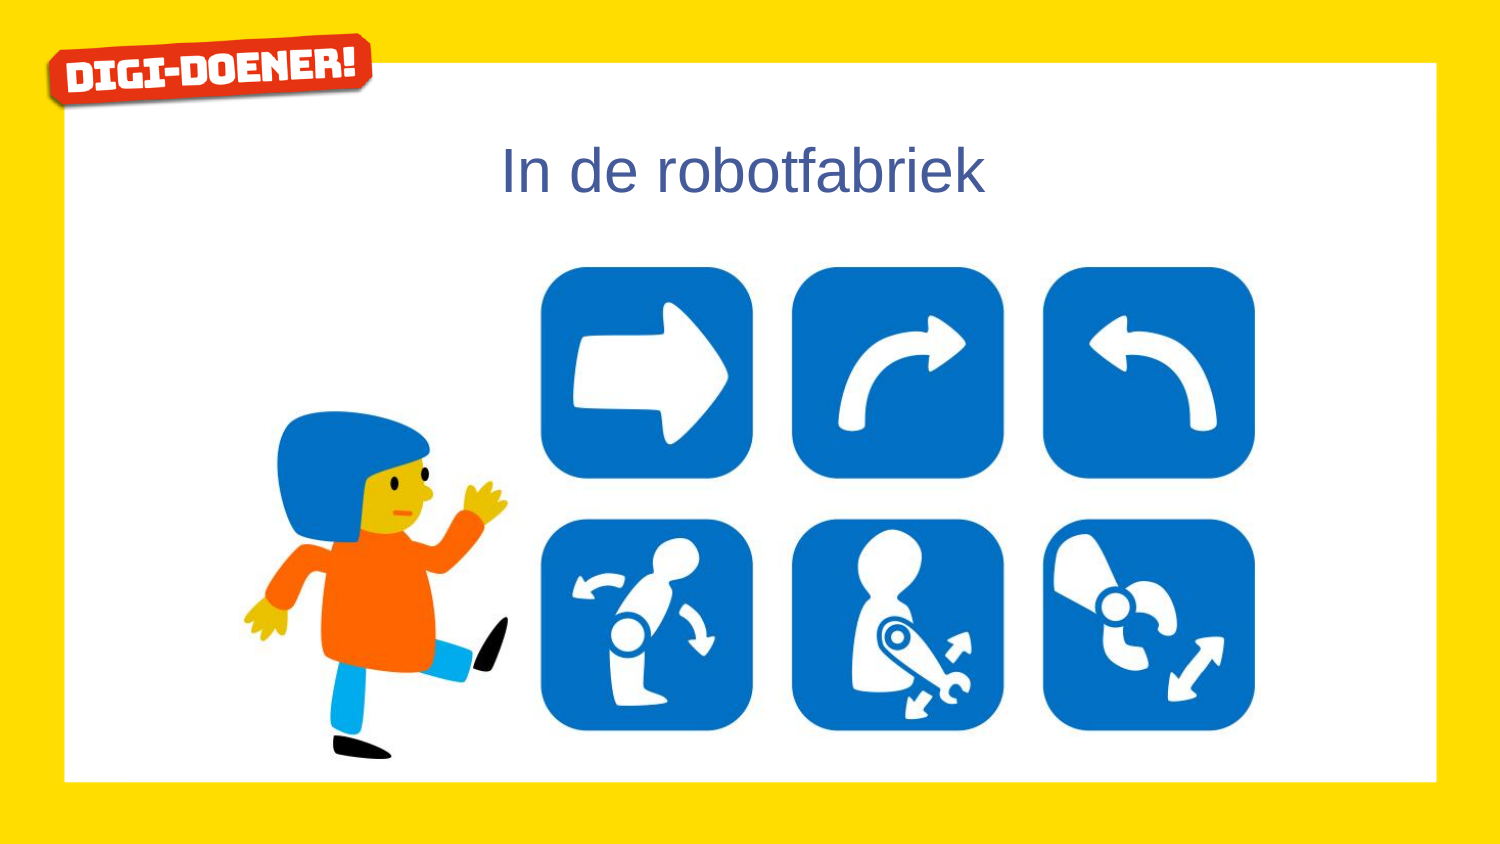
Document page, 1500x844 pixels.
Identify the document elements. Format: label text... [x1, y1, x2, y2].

text_box In de robotfabriek [125, 115, 1362, 263]
picture [0, 0, 1500, 844]
